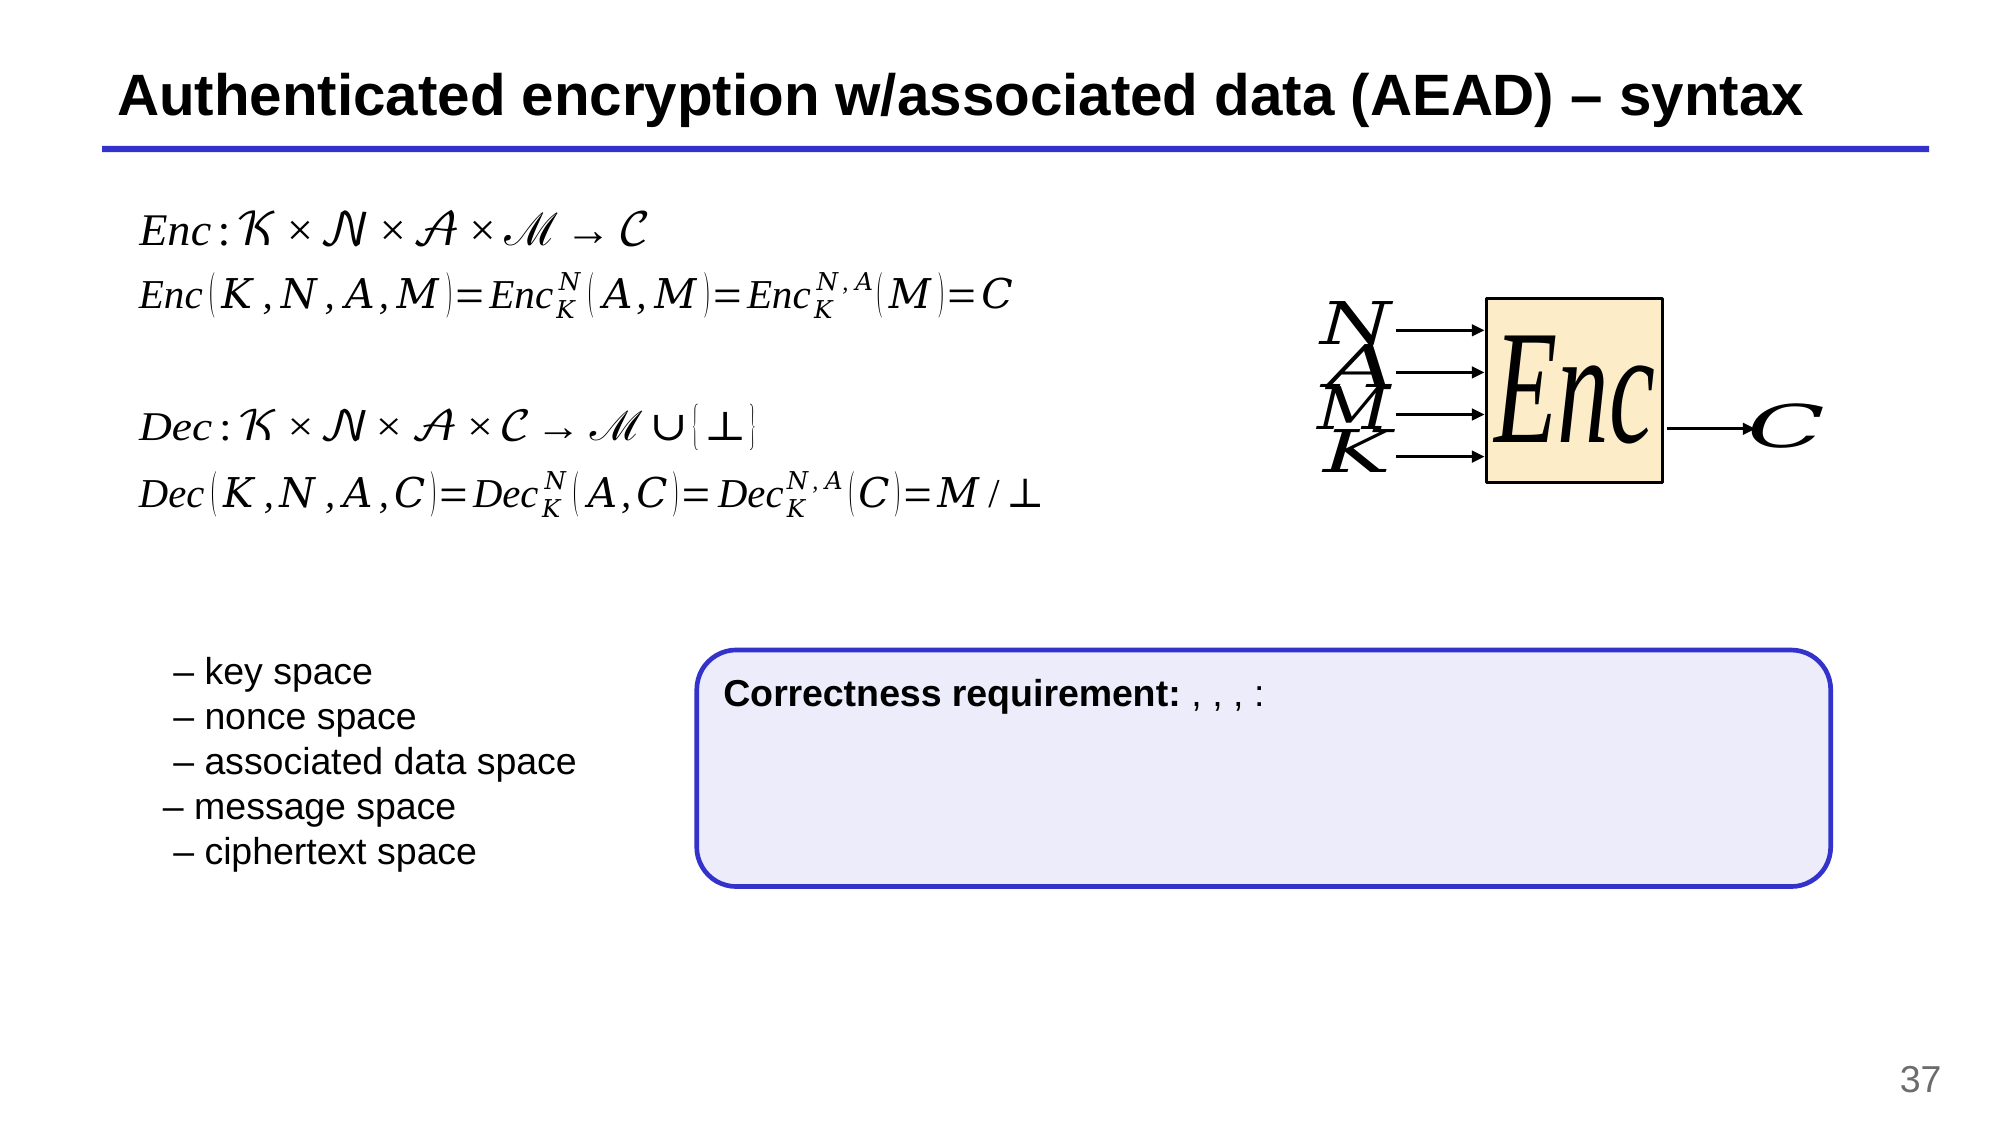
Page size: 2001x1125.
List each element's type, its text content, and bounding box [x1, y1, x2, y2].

title Authenticated encryption w/associated data (AEAD) – syntax [102, 54, 1930, 130]
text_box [1312, 292, 1831, 487]
slide_number 37 [1853, 1047, 1957, 1101]
